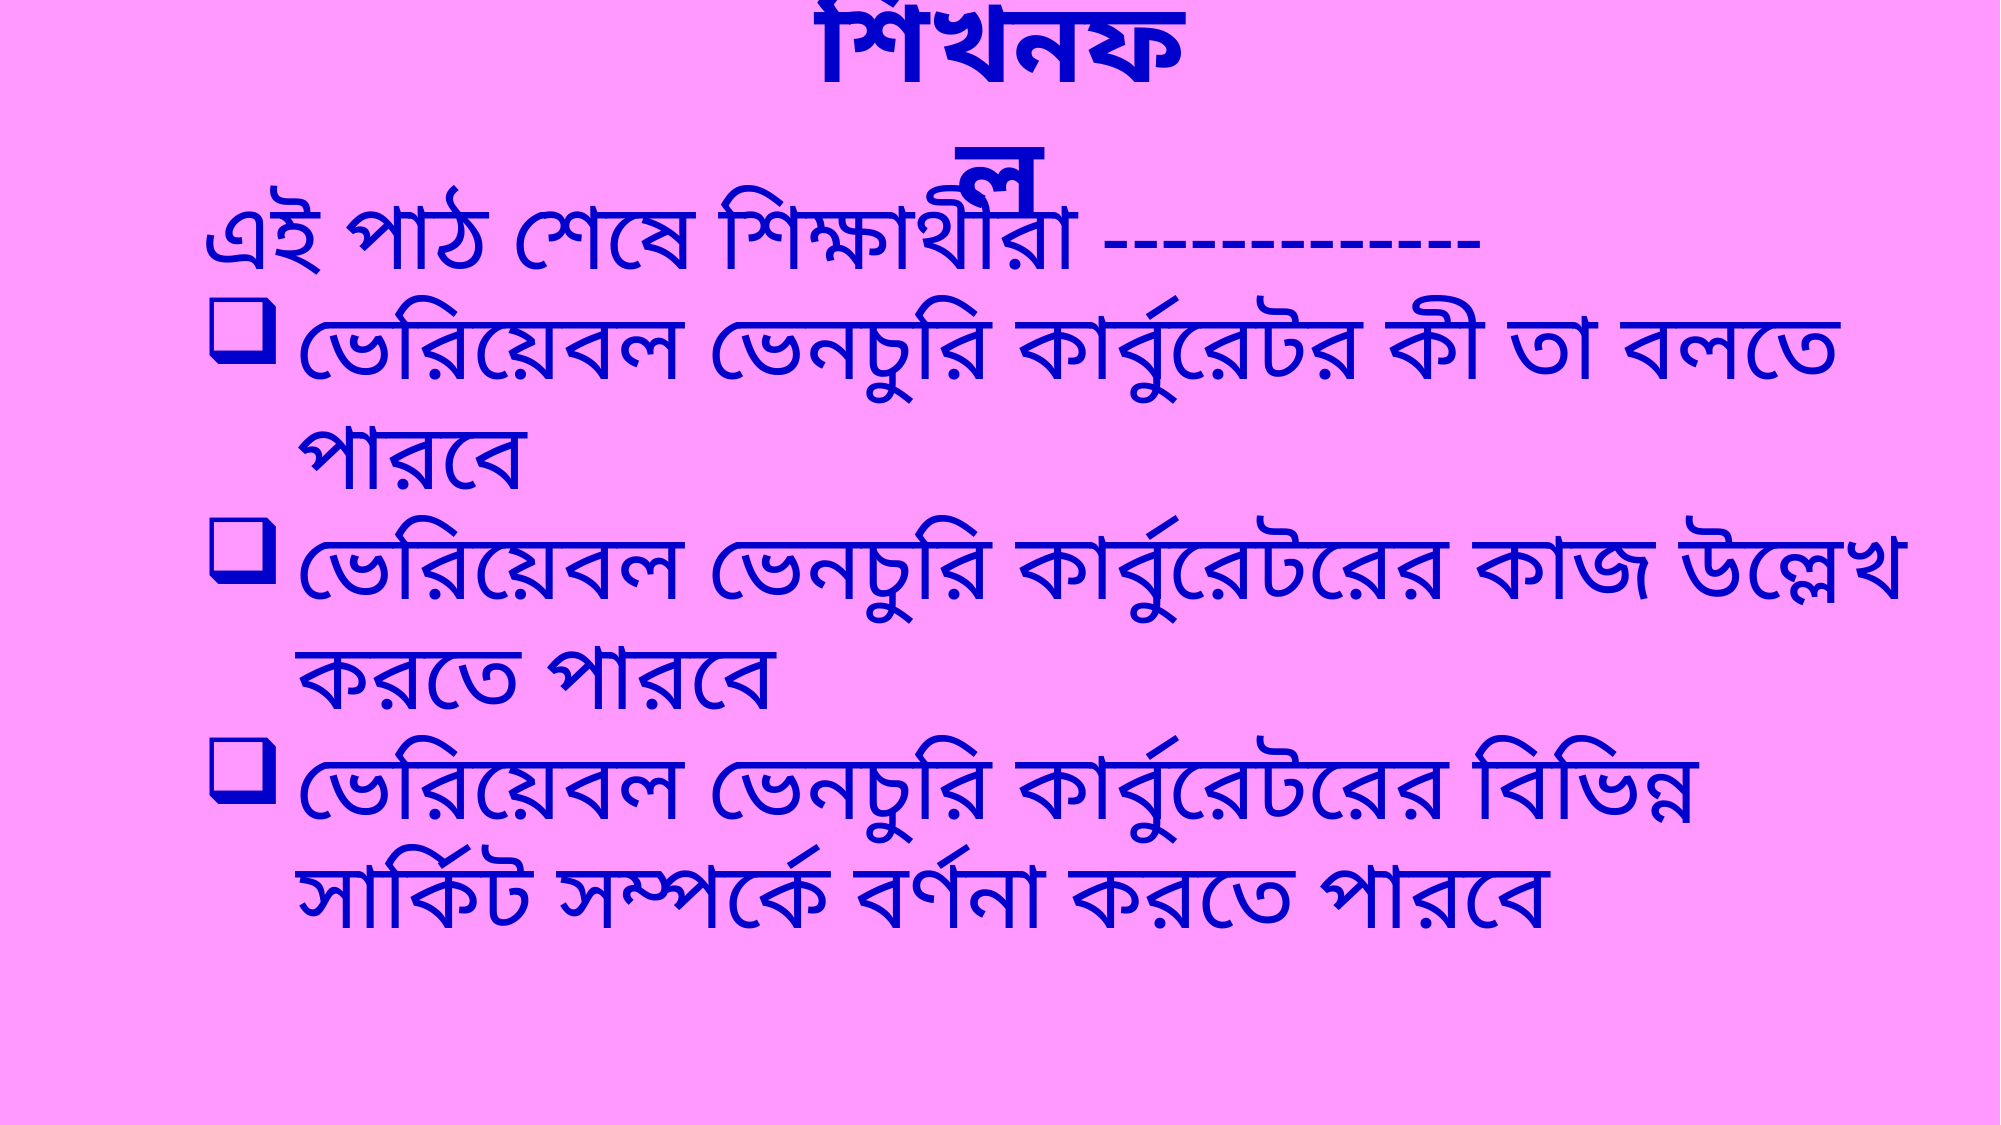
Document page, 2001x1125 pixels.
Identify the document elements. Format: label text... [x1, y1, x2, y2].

text_box শিখনফল [768, 49, 1232, 161]
text_box এই পাঠ শেষে শিক্ষাথীরা ------------- ভেরিয়েবল ভেনচুরি কার্বুরেটর কী তা বলতে পারবে ভেরিয়েবল ভেনচুরি কার্বুরেটরের কাজ উল্লেখ করতে পারবে ভেরিয়েবল ভেনচুরি কার্বুরেটরের বিভিন্ন সার্কিট সম্পর্কে বর্ণনা করতে পারবে [186, 249, 1926, 876]
